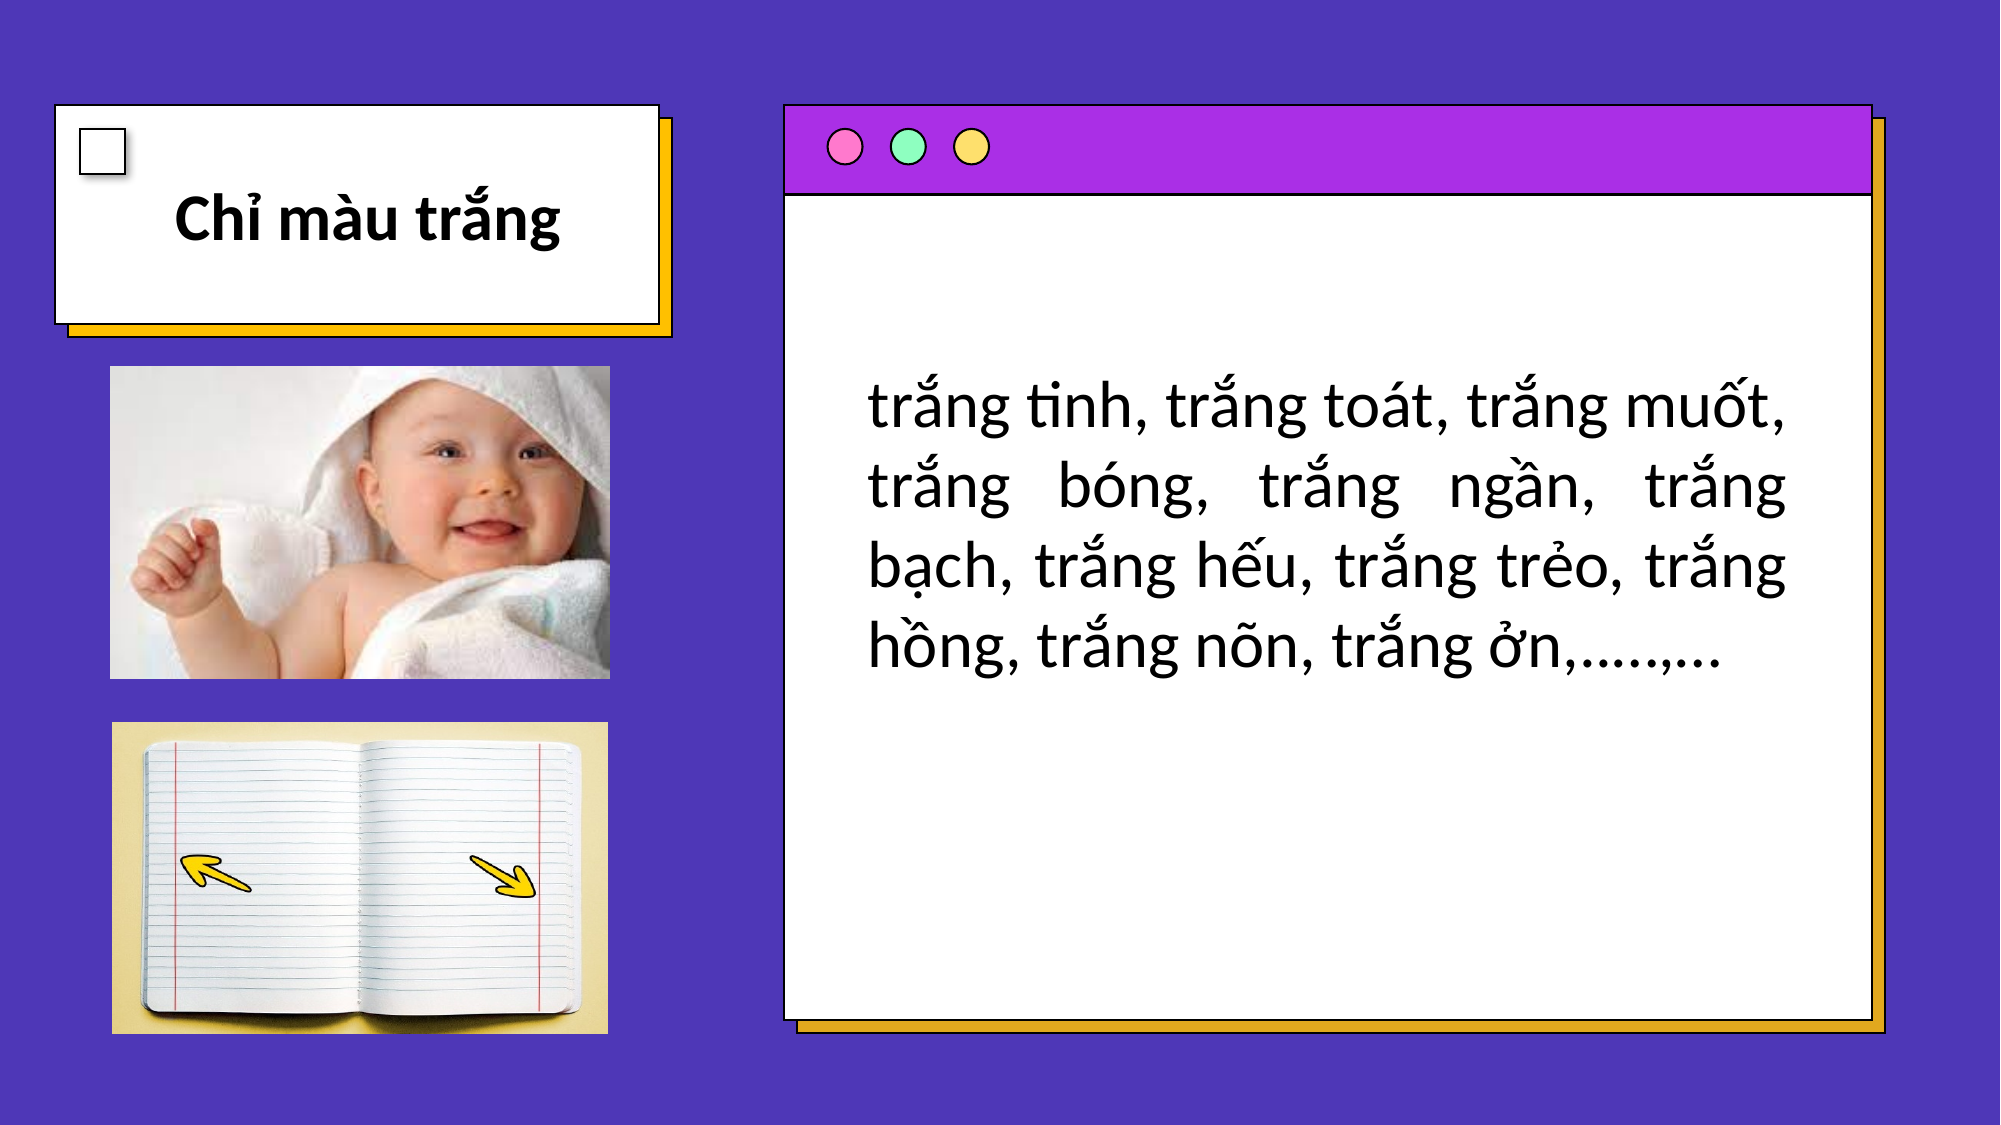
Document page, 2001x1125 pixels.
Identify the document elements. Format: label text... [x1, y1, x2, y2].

text_box [79, 128, 126, 175]
picture [109, 366, 611, 679]
text_box Chỉ màu trắng [116, 166, 620, 261]
text_box [826, 127, 864, 166]
text_box [889, 127, 927, 166]
text_box [54, 104, 660, 325]
text_box [67, 117, 673, 338]
text_box [783, 196, 1873, 1021]
text_box [783, 104, 1873, 196]
picture [112, 722, 608, 1034]
text_box [952, 127, 991, 166]
text_box [796, 117, 1886, 1034]
text_box trắng tinh, trắng toát, trắng muốt, trắng bóng, trắng ngần, trắng bạch, trắng hếu, trắng trẻo, trắng hồng, trắng nõn, trắng ởn,..…,… [853, 353, 1803, 689]
